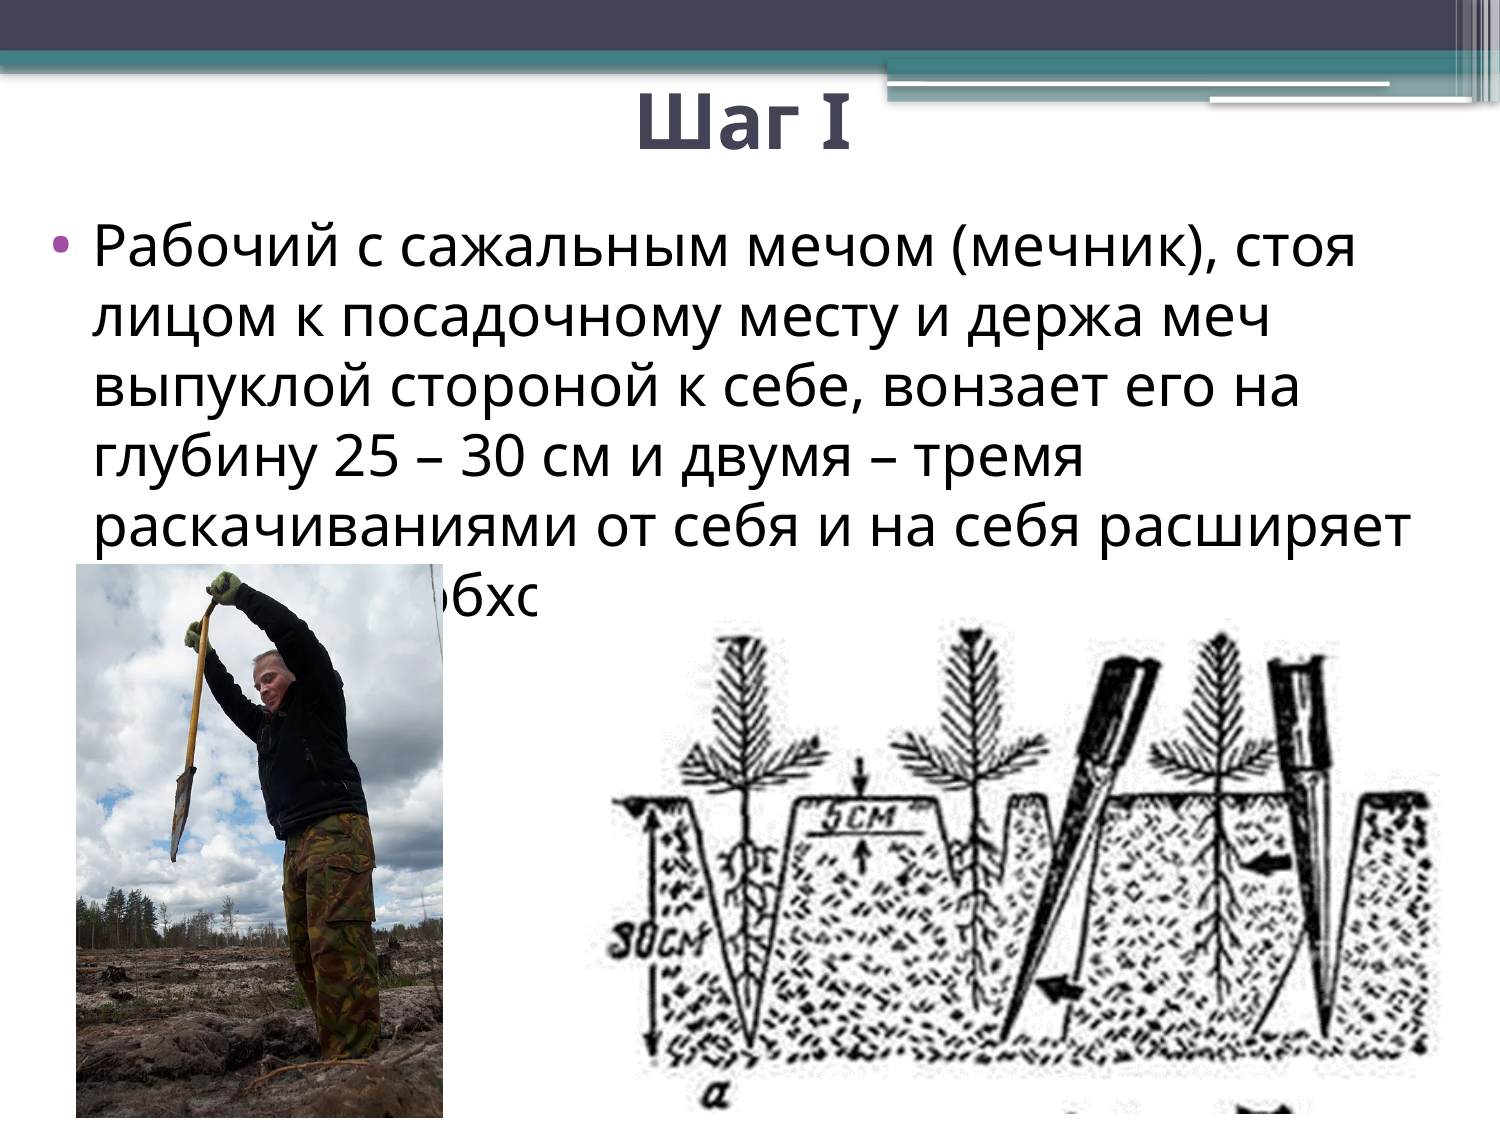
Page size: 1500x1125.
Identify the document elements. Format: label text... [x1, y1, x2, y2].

picture [76, 564, 444, 1118]
picture [537, 573, 1459, 1115]
title Шаг I [618, 30, 904, 201]
list Рабочий с сажальным мечом (мечник), стоя лицом к посадочному месту и держа меч выпуклой стороной к себе, вонзает его на глубину 25 – 30 см и двумя – тремя раскачиваниями от себя и на себя расширяет щель до необходимых размеров. [17, 201, 1500, 917]
